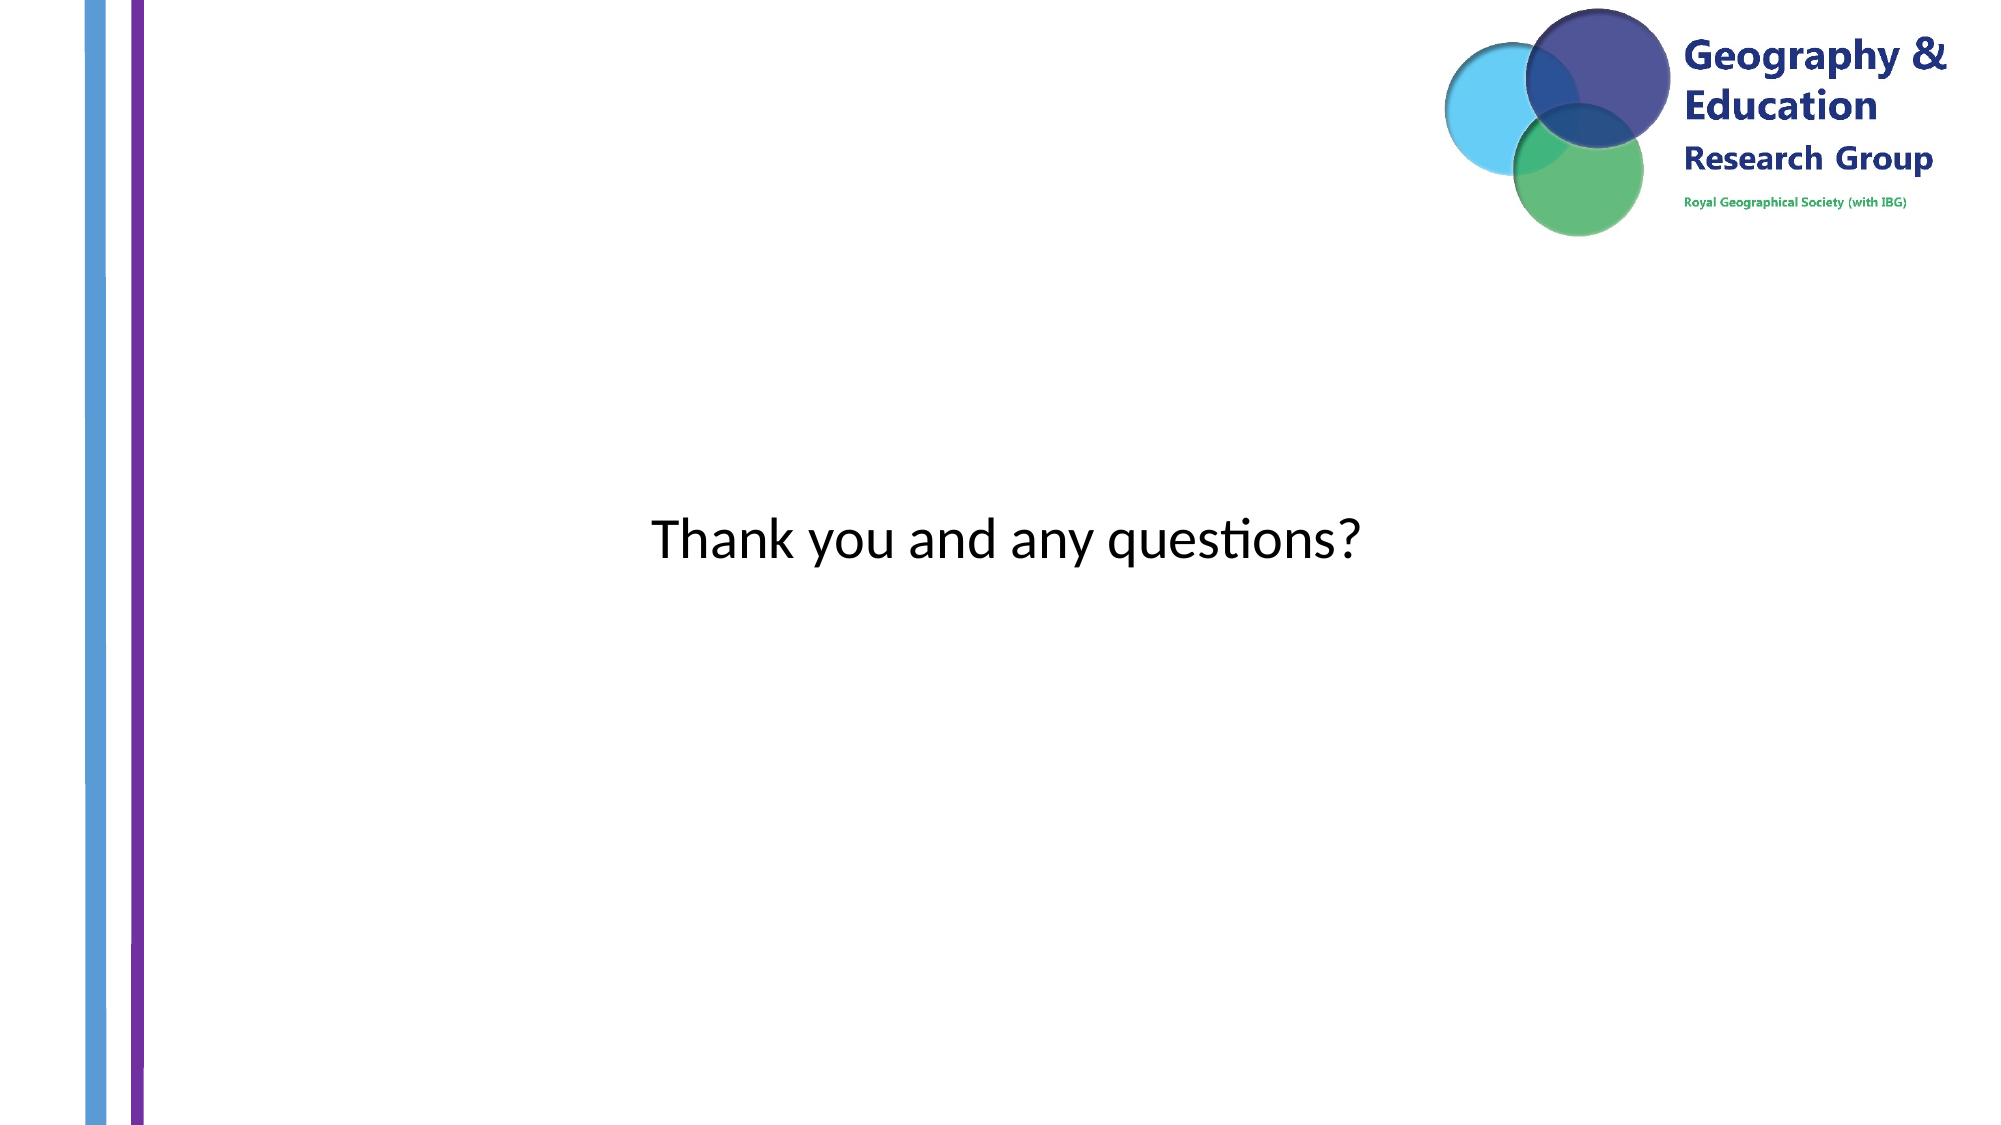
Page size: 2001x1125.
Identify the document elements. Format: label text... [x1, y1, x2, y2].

list Thank you and any questions? [179, 500, 1863, 1014]
picture [1414, 0, 2000, 246]
